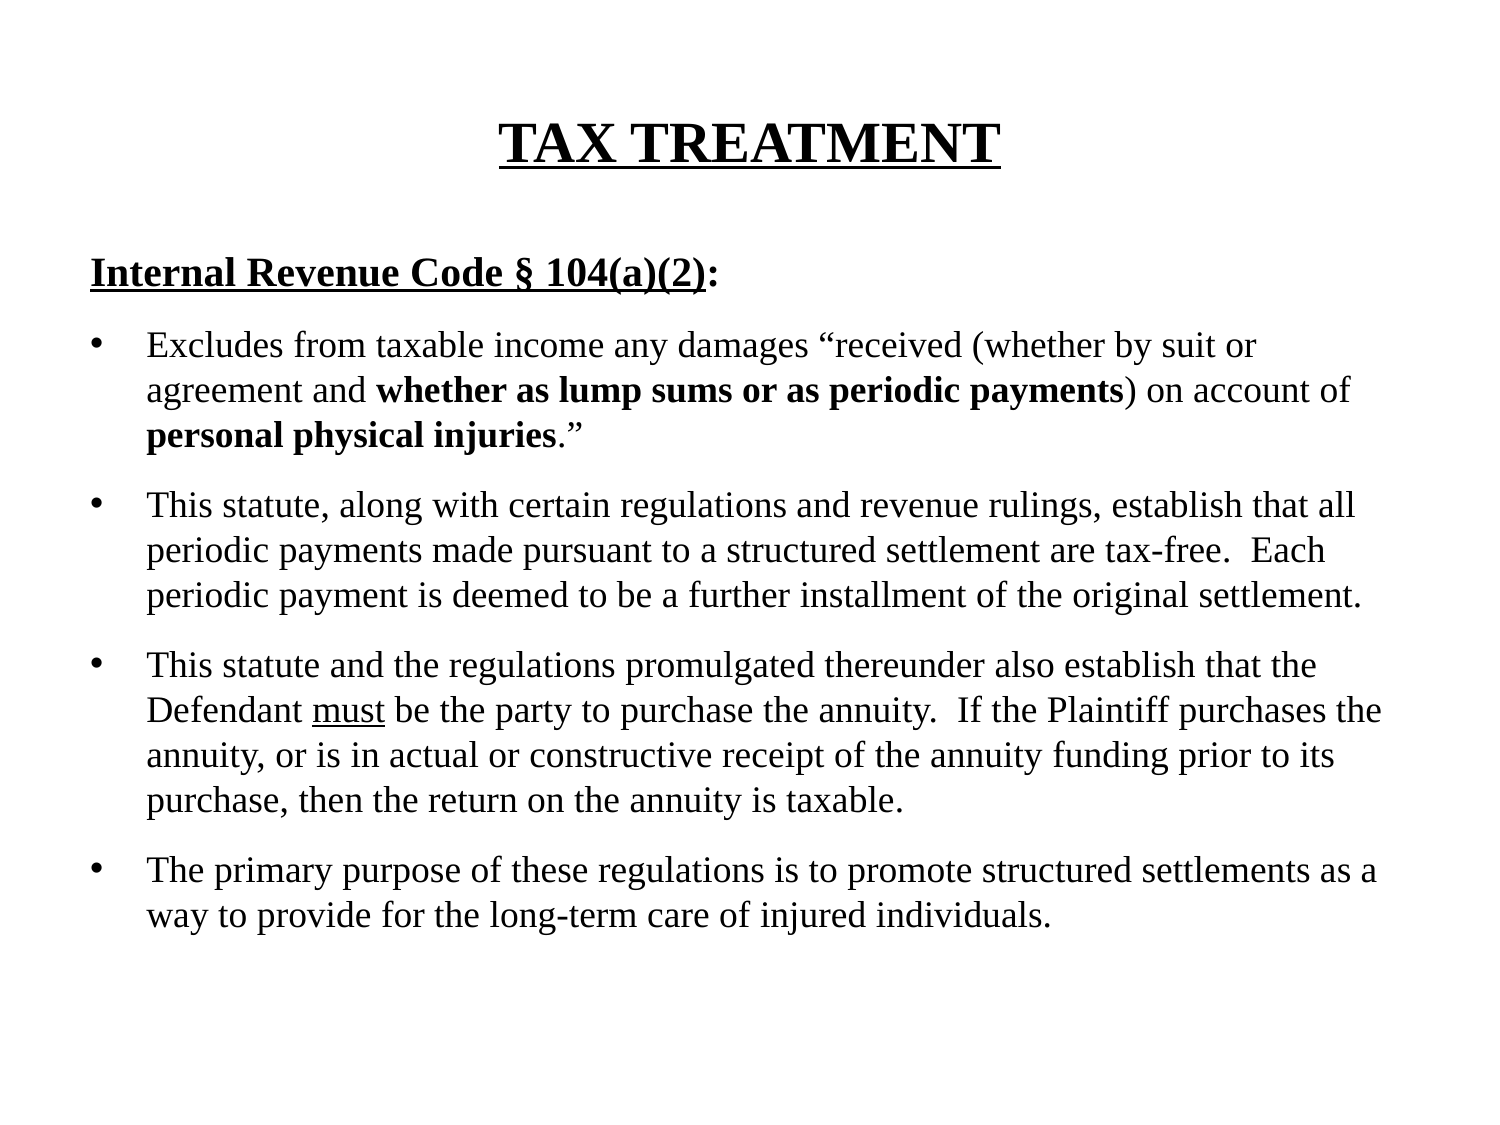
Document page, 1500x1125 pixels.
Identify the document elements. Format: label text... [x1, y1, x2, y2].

title TAX TREATMENT [75, 45, 1425, 233]
list Internal Revenue Code § 104(a)(2): Excludes from taxable income any damages “received (whether by suit or agreement and whether as lump sums or as periodic payments) on account of personal physical injuries.” This statute, along with certain regulations and revenue rulings, establish that all periodic payments made pursuant to a structured settlement are tax-free. Each periodic payment is deemed to be a further installment of the original settlement. This statute and the regulations promulgated thereunder also establish that the Defendant must be the party to purchase the annuity. If the Plaintiff purchases the annuity, or is in actual or constructive receipt of the annuity funding prior to its purchase, then the return on the annuity is taxable. The primary purpose of these regulations is to promote structured settlements as a way to provide for the long-term care of injured individuals. [75, 237, 1425, 1013]
